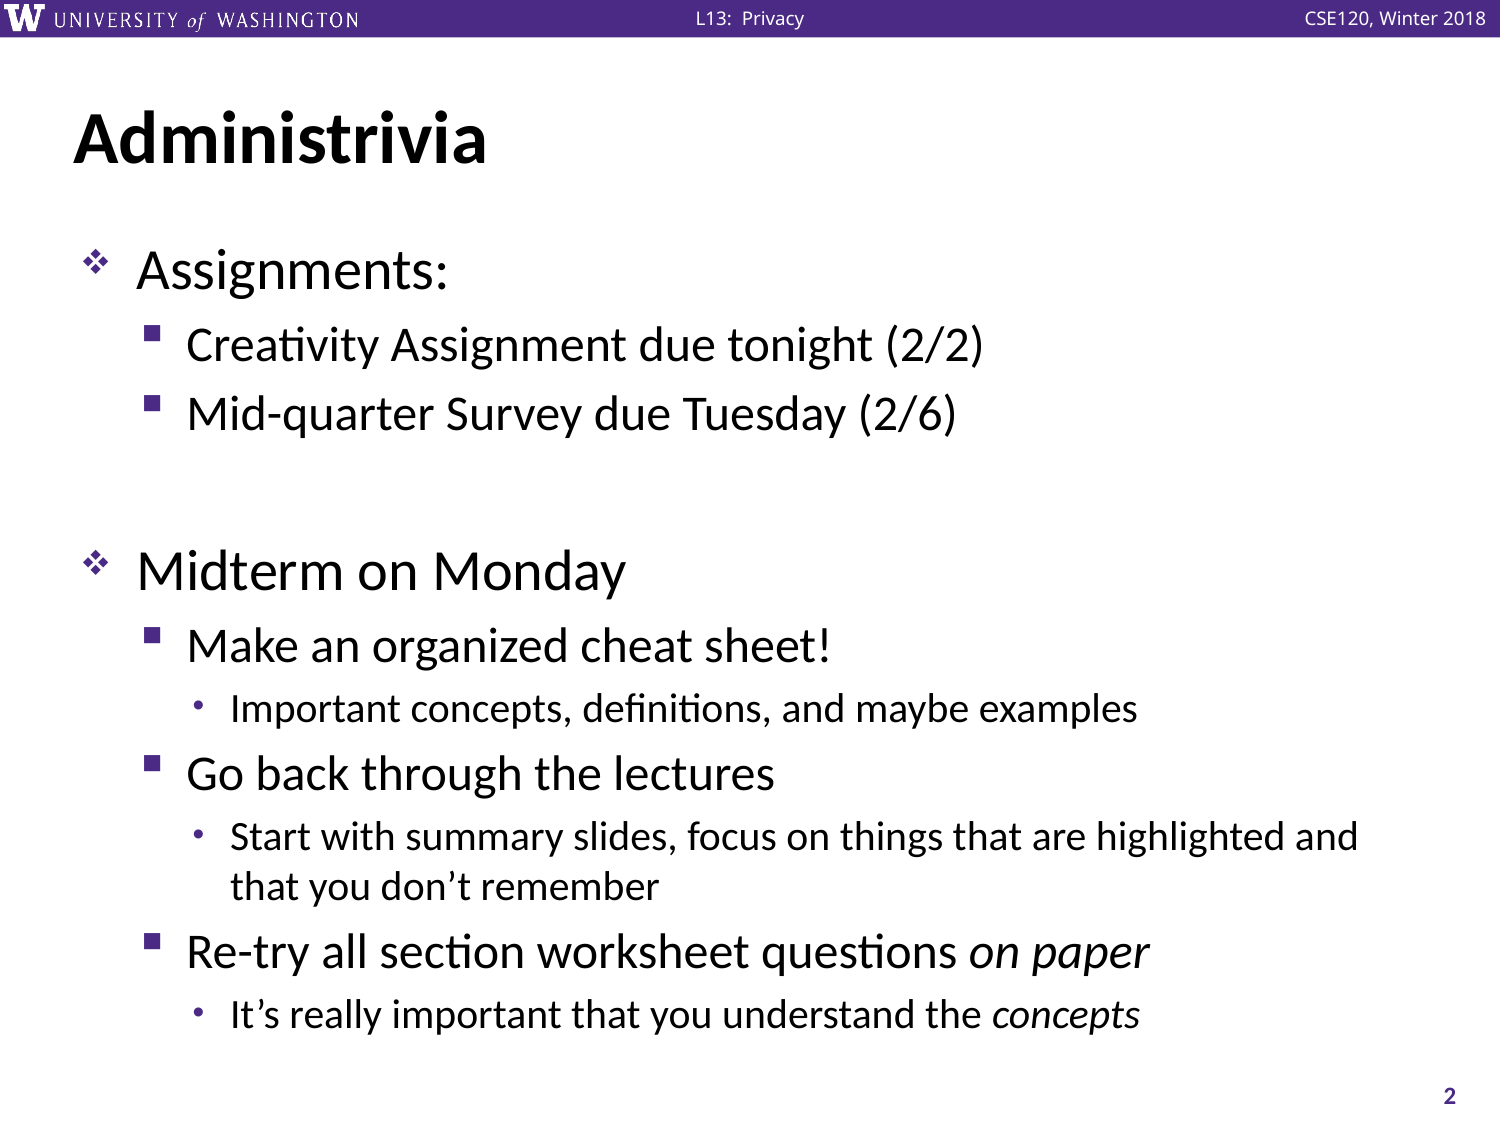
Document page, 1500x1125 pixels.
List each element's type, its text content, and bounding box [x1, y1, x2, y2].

slide_number 2 [1400, 1065, 1500, 1125]
title Administrivia [58, 71, 1438, 197]
picture [4, 4, 358, 32]
list Assignments: Creativity Assignment due tonight (2/2) Mid-quarter Survey due Tuesday (2/6) Midterm on Monday Make an organized cheat sheet! Important concepts, definitions, and maybe examples Go back through the lectures Start with summary slides, focus on things that are highlighted and that you don’t remember Re-try all section worksheet questions on paper It’s really important that you understand the concepts [64, 223, 1438, 1040]
